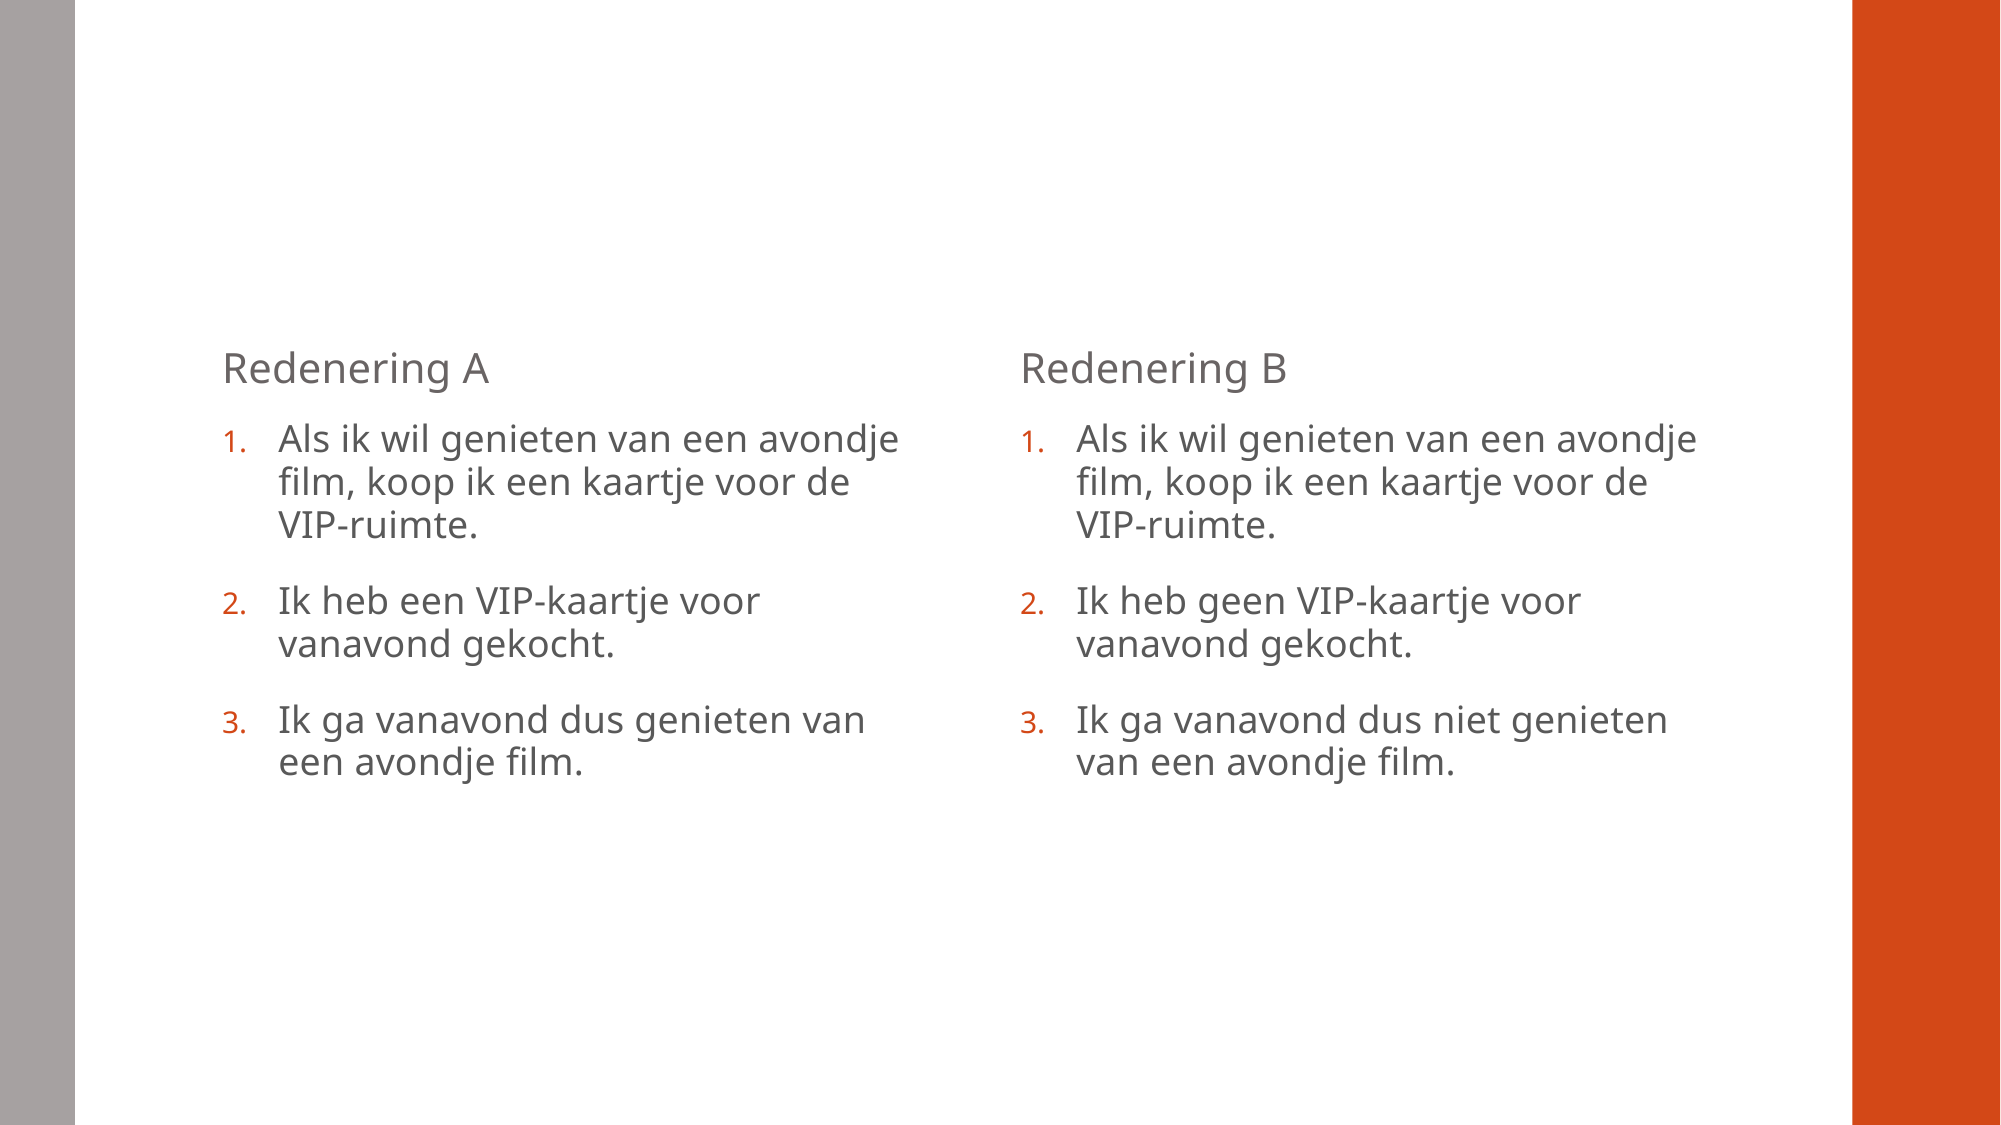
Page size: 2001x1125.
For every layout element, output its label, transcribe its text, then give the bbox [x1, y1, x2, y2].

list Redenering B [1005, 281, 1740, 402]
list Redenering A [206, 281, 942, 402]
list Als ik wil genieten van een avondje film, koop ik een kaartje voor de VIP-ruimte. Ik heb een VIP-kaartje voor vanavond gekocht. Ik ga vanavond dus genieten van een avondje film. [206, 411, 942, 1013]
list Als ik wil genieten van een avondje film, koop ik een kaartje voor de VIP-ruimte. Ik heb geen VIP-kaartje voor vanavond gekocht. Ik ga vanavond dus niet genieten van een avondje film. [1005, 411, 1740, 1013]
